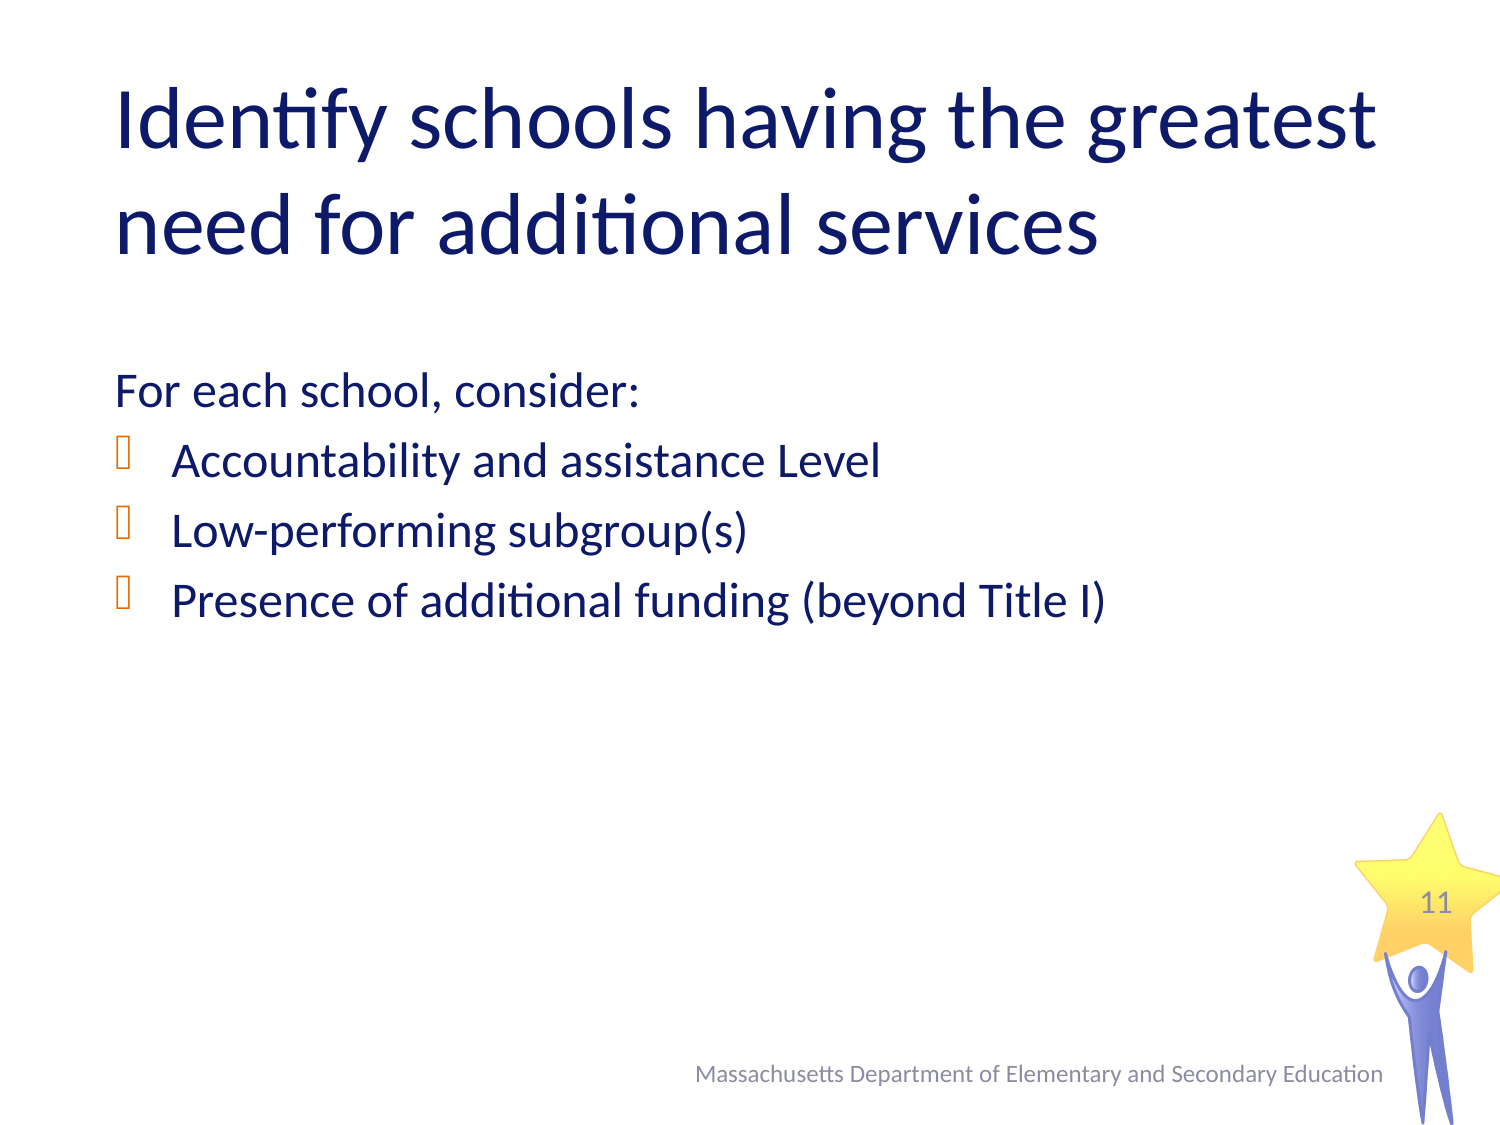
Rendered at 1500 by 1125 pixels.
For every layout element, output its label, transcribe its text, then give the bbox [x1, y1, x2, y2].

footer Massachusetts Department of Elementary and Secondary Education [512, 1042, 1400, 1103]
title Identify schools having the greatest need for additional services [99, 45, 1400, 288]
slide_number 11 [1392, 862, 1480, 938]
list For each school, consider: Accountability and assistance Level Low-performing subgroup(s) Presence of additional funding (beyond Title I) [99, 350, 1400, 1005]
